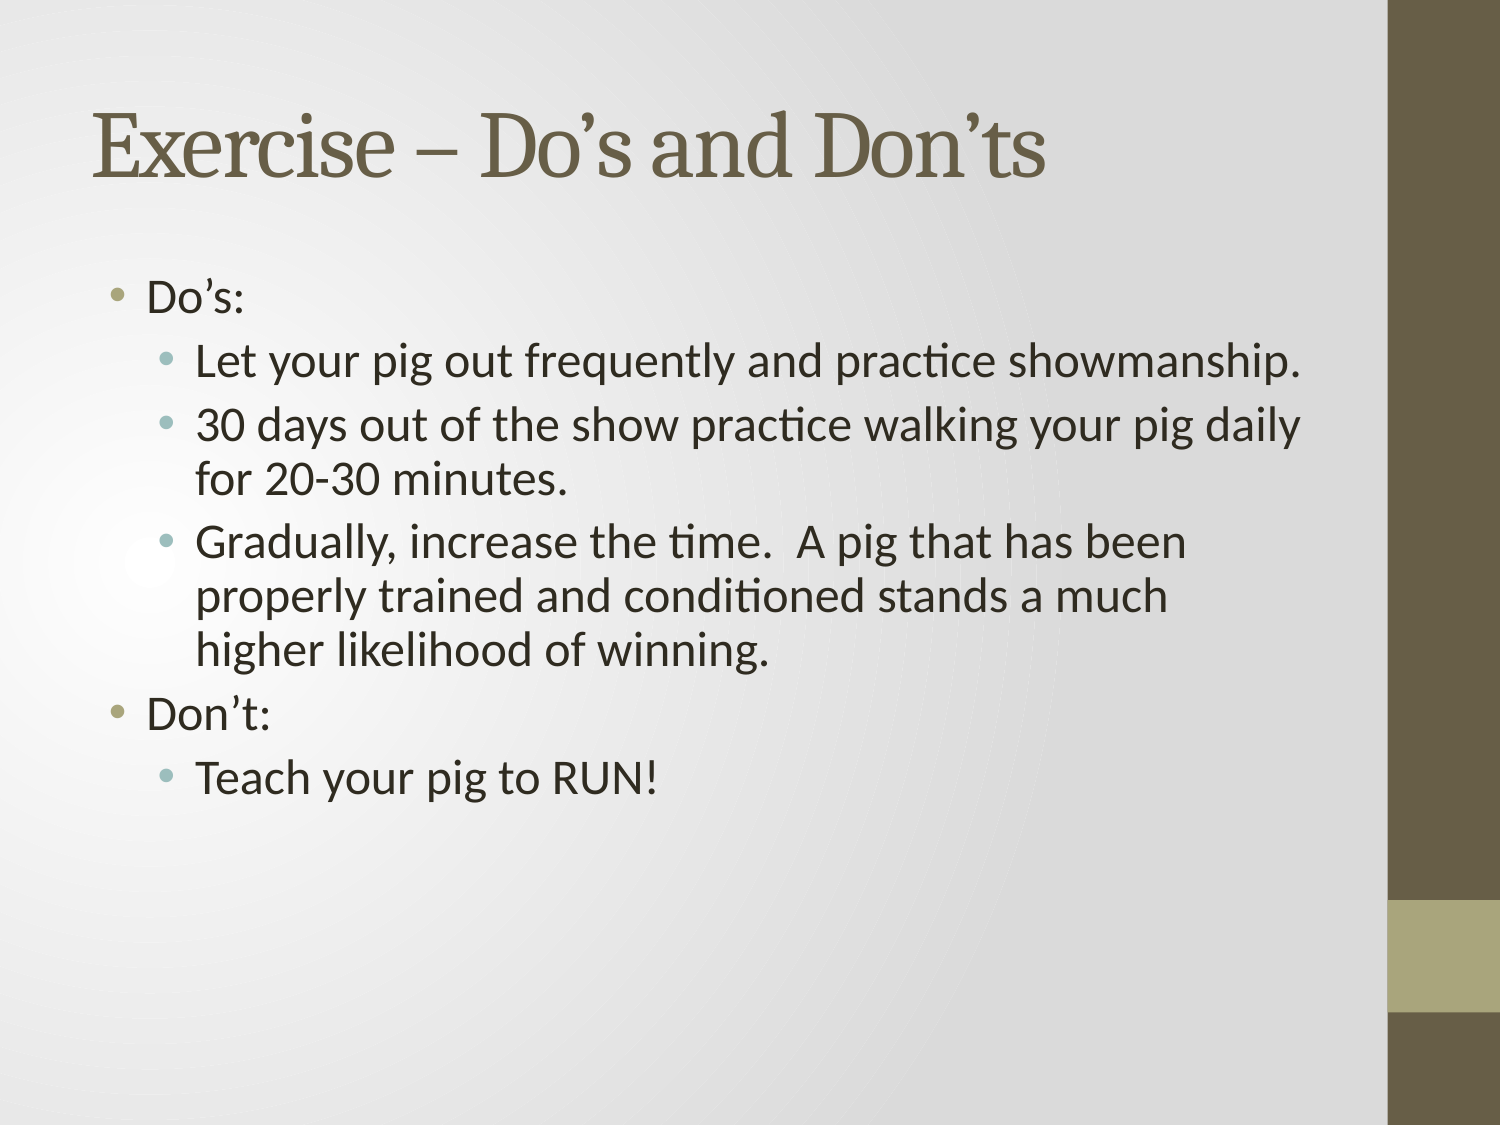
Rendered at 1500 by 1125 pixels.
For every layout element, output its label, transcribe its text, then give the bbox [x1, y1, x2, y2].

title Exercise – Do’s and Don’ts [75, 45, 1325, 233]
list Do’s: Let your pig out frequently and practice showmanship. 30 days out of the show practice walking your pig daily for 20-30 minutes. Gradually, increase the time. A pig that has been properly trained and conditioned stands a much higher likelihood of winning. Don’t: Teach your pig to RUN! [75, 262, 1325, 1050]
